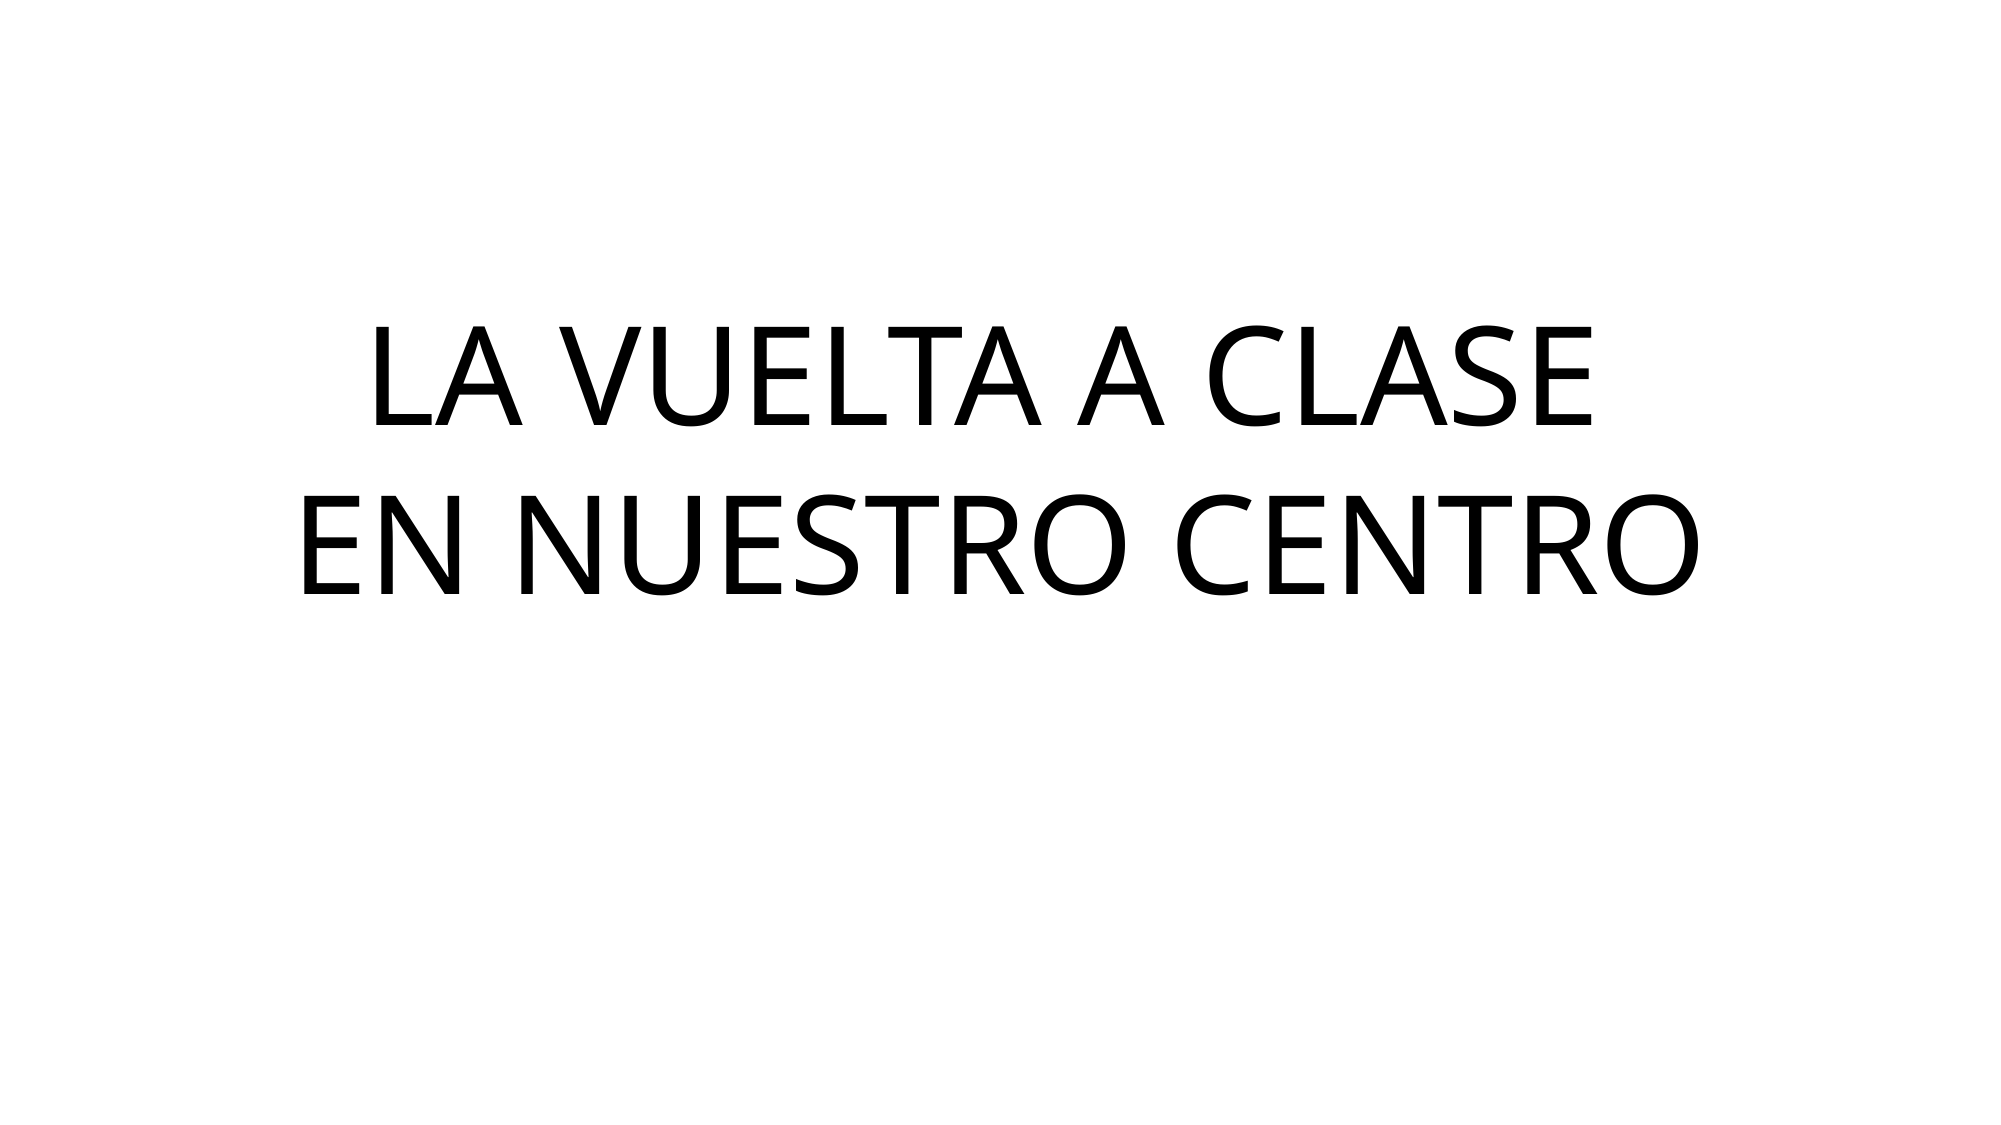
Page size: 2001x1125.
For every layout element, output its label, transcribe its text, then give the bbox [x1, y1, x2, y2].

list LA VUELTA A CLASE EN NUESTRO CENTRO [137, 299, 1863, 1014]
